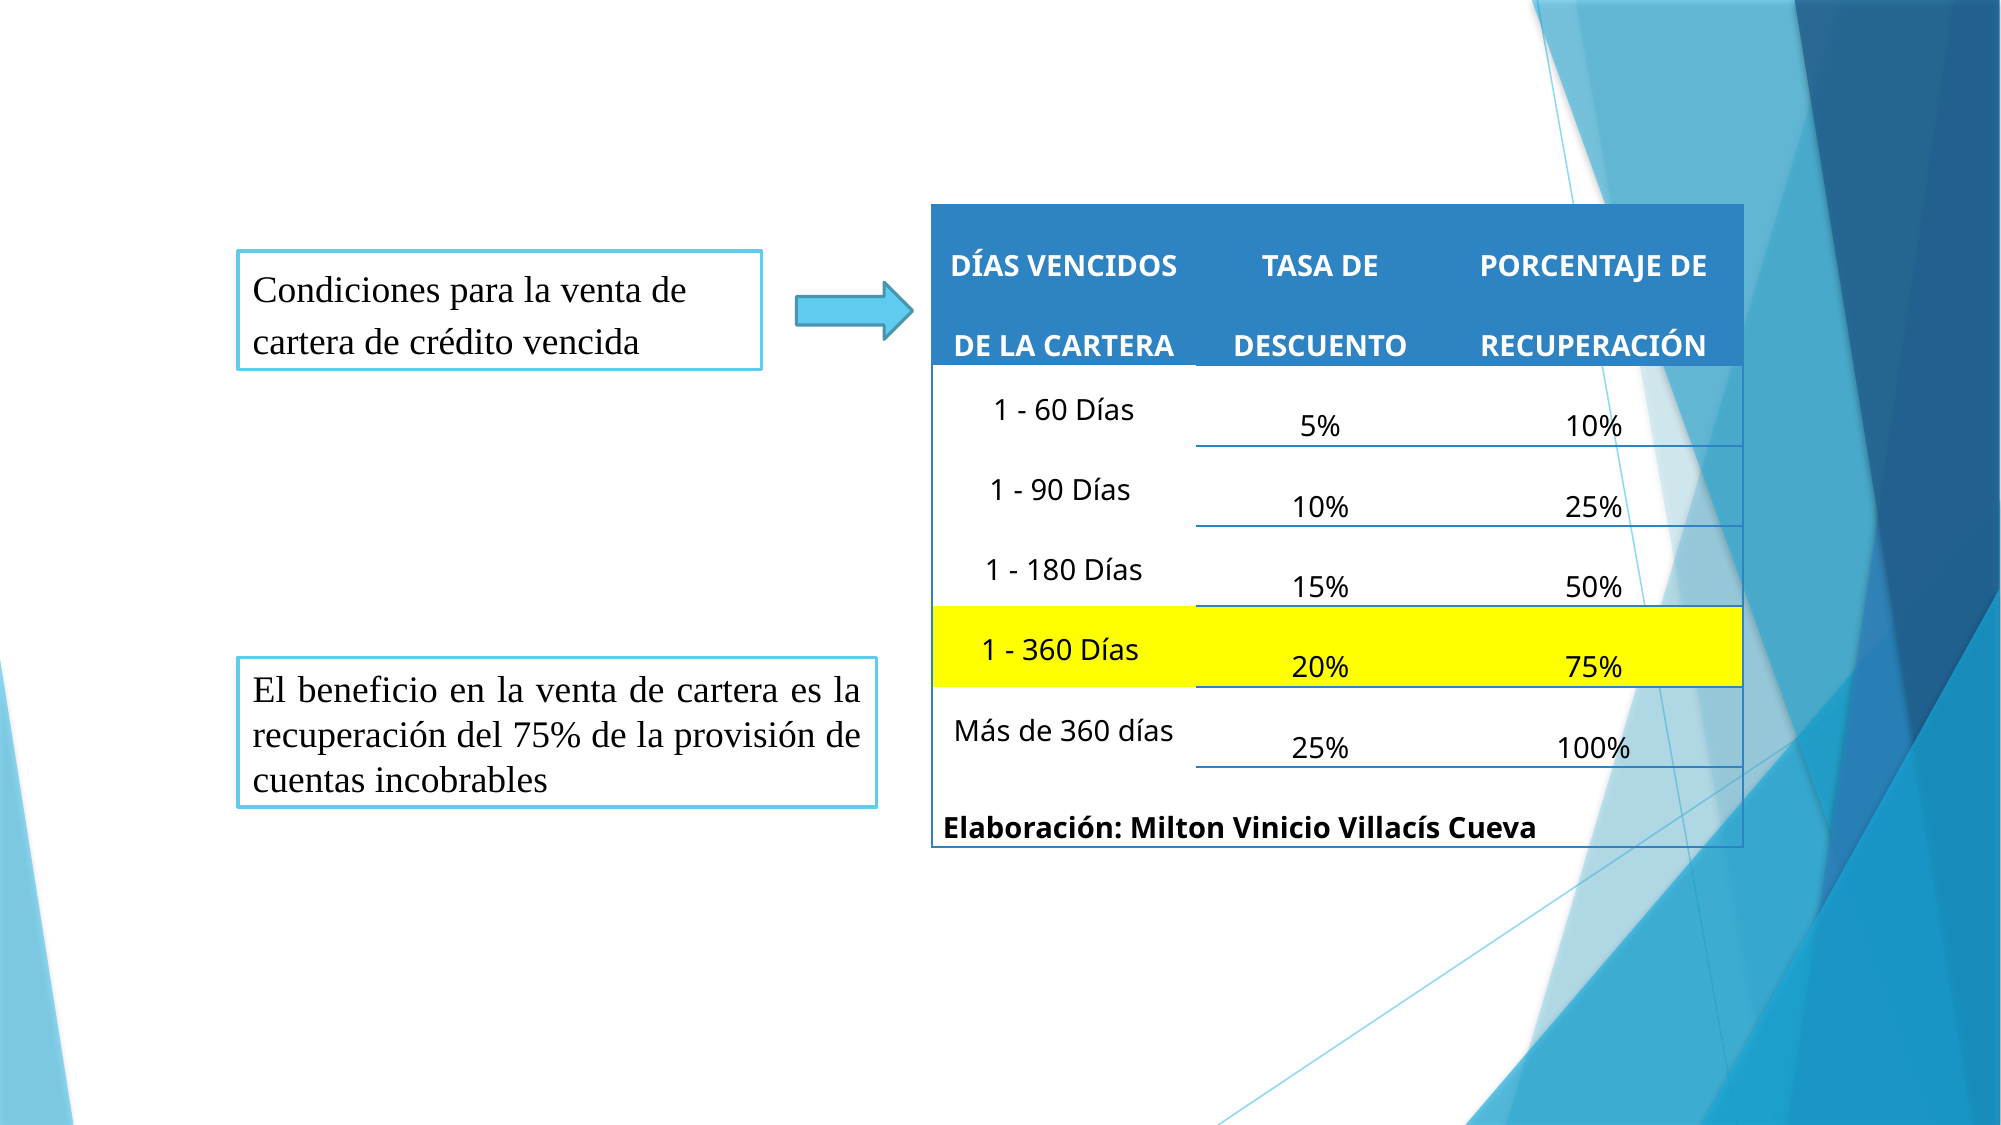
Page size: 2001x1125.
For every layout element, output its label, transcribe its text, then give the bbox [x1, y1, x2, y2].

table_cell 1 - 90 Días [933, 446, 1196, 526]
table_cell 100% [1445, 688, 1742, 766]
table_cell 1 - 180 Días [933, 526, 1196, 606]
table_cell 20% [1196, 607, 1445, 686]
table_cell 25% [1196, 688, 1445, 766]
table_cell 1 - 360 Días [933, 606, 1196, 687]
table_header PORCENTAJE DE RECUPERACIÓN [1445, 206, 1742, 365]
text_box El beneficio en la venta de cartera es la recuperación del 75% de la provisión de cuentas incobrables [236, 656, 878, 809]
table_cell 10% [1445, 366, 1742, 445]
table_cell 15% [1196, 527, 1445, 605]
table_header TASA DE DESCUENTO [1196, 206, 1445, 365]
table_cell 1 - 60 Días [933, 365, 1196, 446]
table_header DÍAS VENCIDOS DE LA CARTERA [933, 206, 1196, 365]
text_box [794, 280, 914, 341]
table_cell 10% [1196, 447, 1445, 525]
table_cell 5% [1196, 366, 1445, 445]
text_box Condiciones para la venta de cartera de crédito vencida [236, 249, 763, 371]
table_cell Elaboración: Milton Vinicio Villacís Cueva [933, 767, 1742, 846]
table_cell 50% [1445, 527, 1742, 605]
table_cell 25% [1445, 447, 1742, 525]
table_cell 75% [1445, 607, 1742, 686]
table_cell Más de 360 días [933, 687, 1196, 767]
